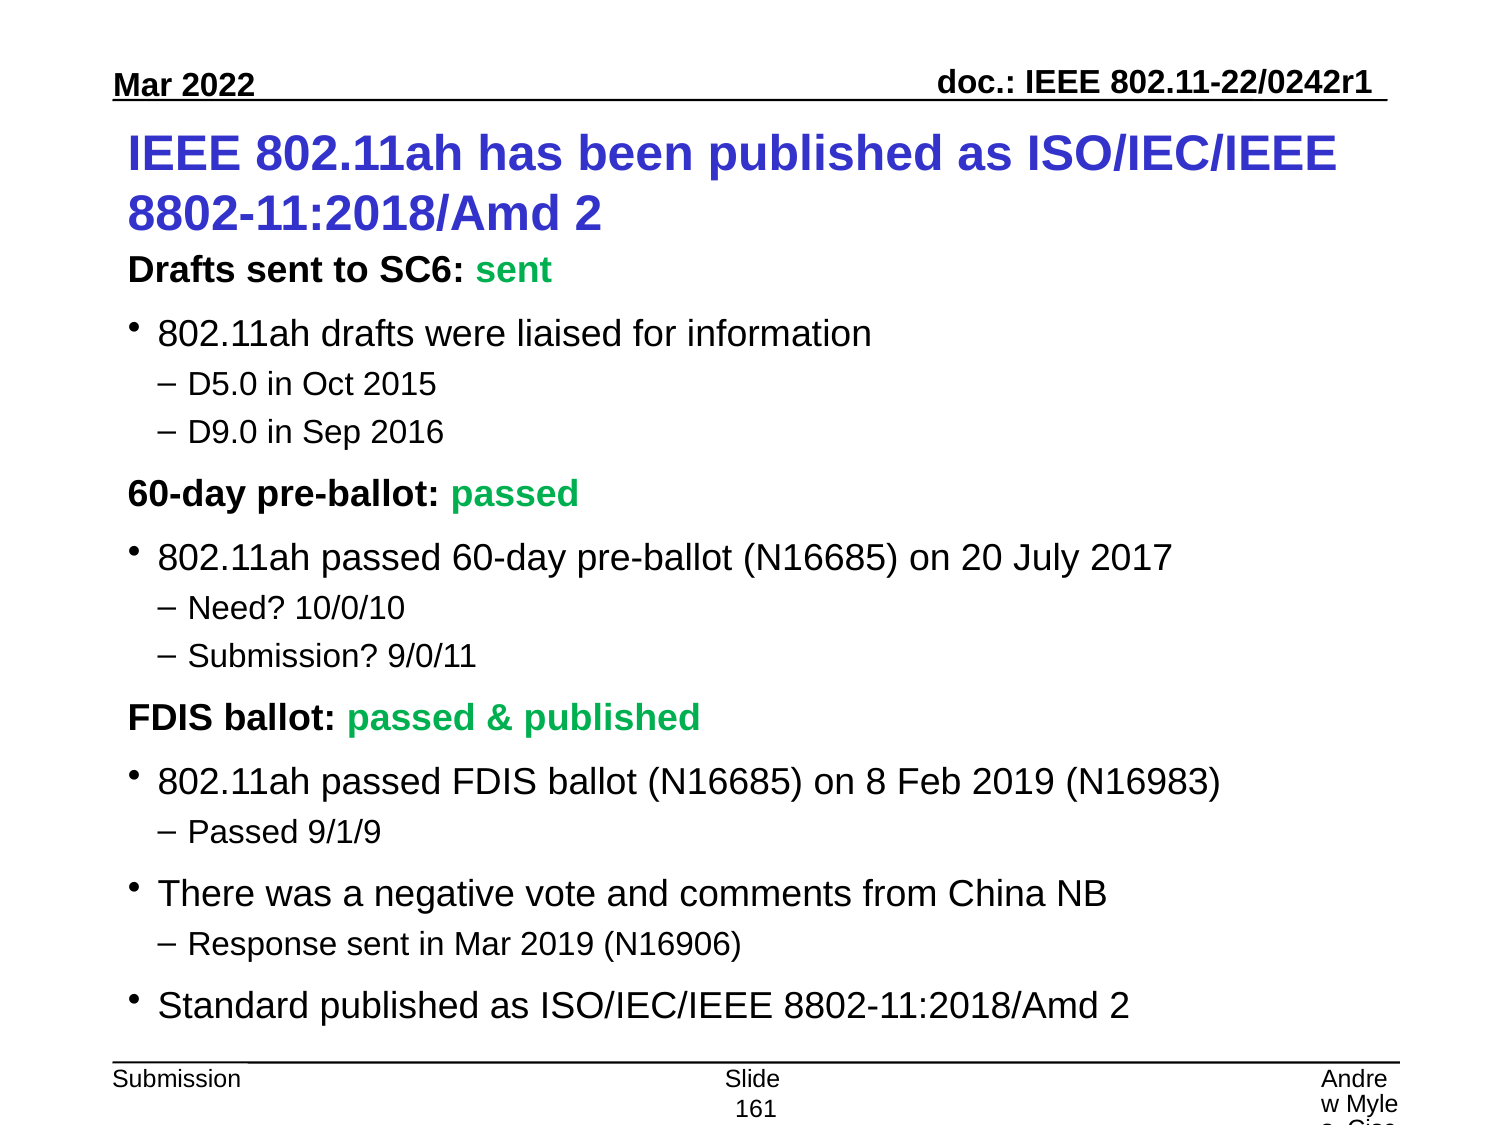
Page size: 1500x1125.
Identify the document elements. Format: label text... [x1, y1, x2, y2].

title IEEE 802.11ah has been published as ISO/IEC/IEEE 8802-11:2018/Amd 2 [112, 112, 1388, 237]
list Drafts sent to SC6: sent 802.11ah drafts were liaised for information D5.0 in Oct 2015 D9.0 in Sep 2016 60-day pre-ballot: passed 802.11ah passed 60-day pre-ballot (N16685) on 20 July 2017 Need? 10/0/10 Submission? 9/0/11 FDIS ballot: passed & published 802.11ah passed FDIS ballot (N16685) on 8 Feb 2019 (N16983) Passed 9/1/9 There was a negative vote and comments from China NB Response sent in Mar 2019 (N16906) Standard published as ISO/IEC/IEEE 8802-11:2018/Amd 2 [112, 237, 1388, 913]
slide_number Slide 161 [709, 1061, 803, 1093]
footer Andrew Myles, Cisco [1320, 1061, 1402, 1093]
